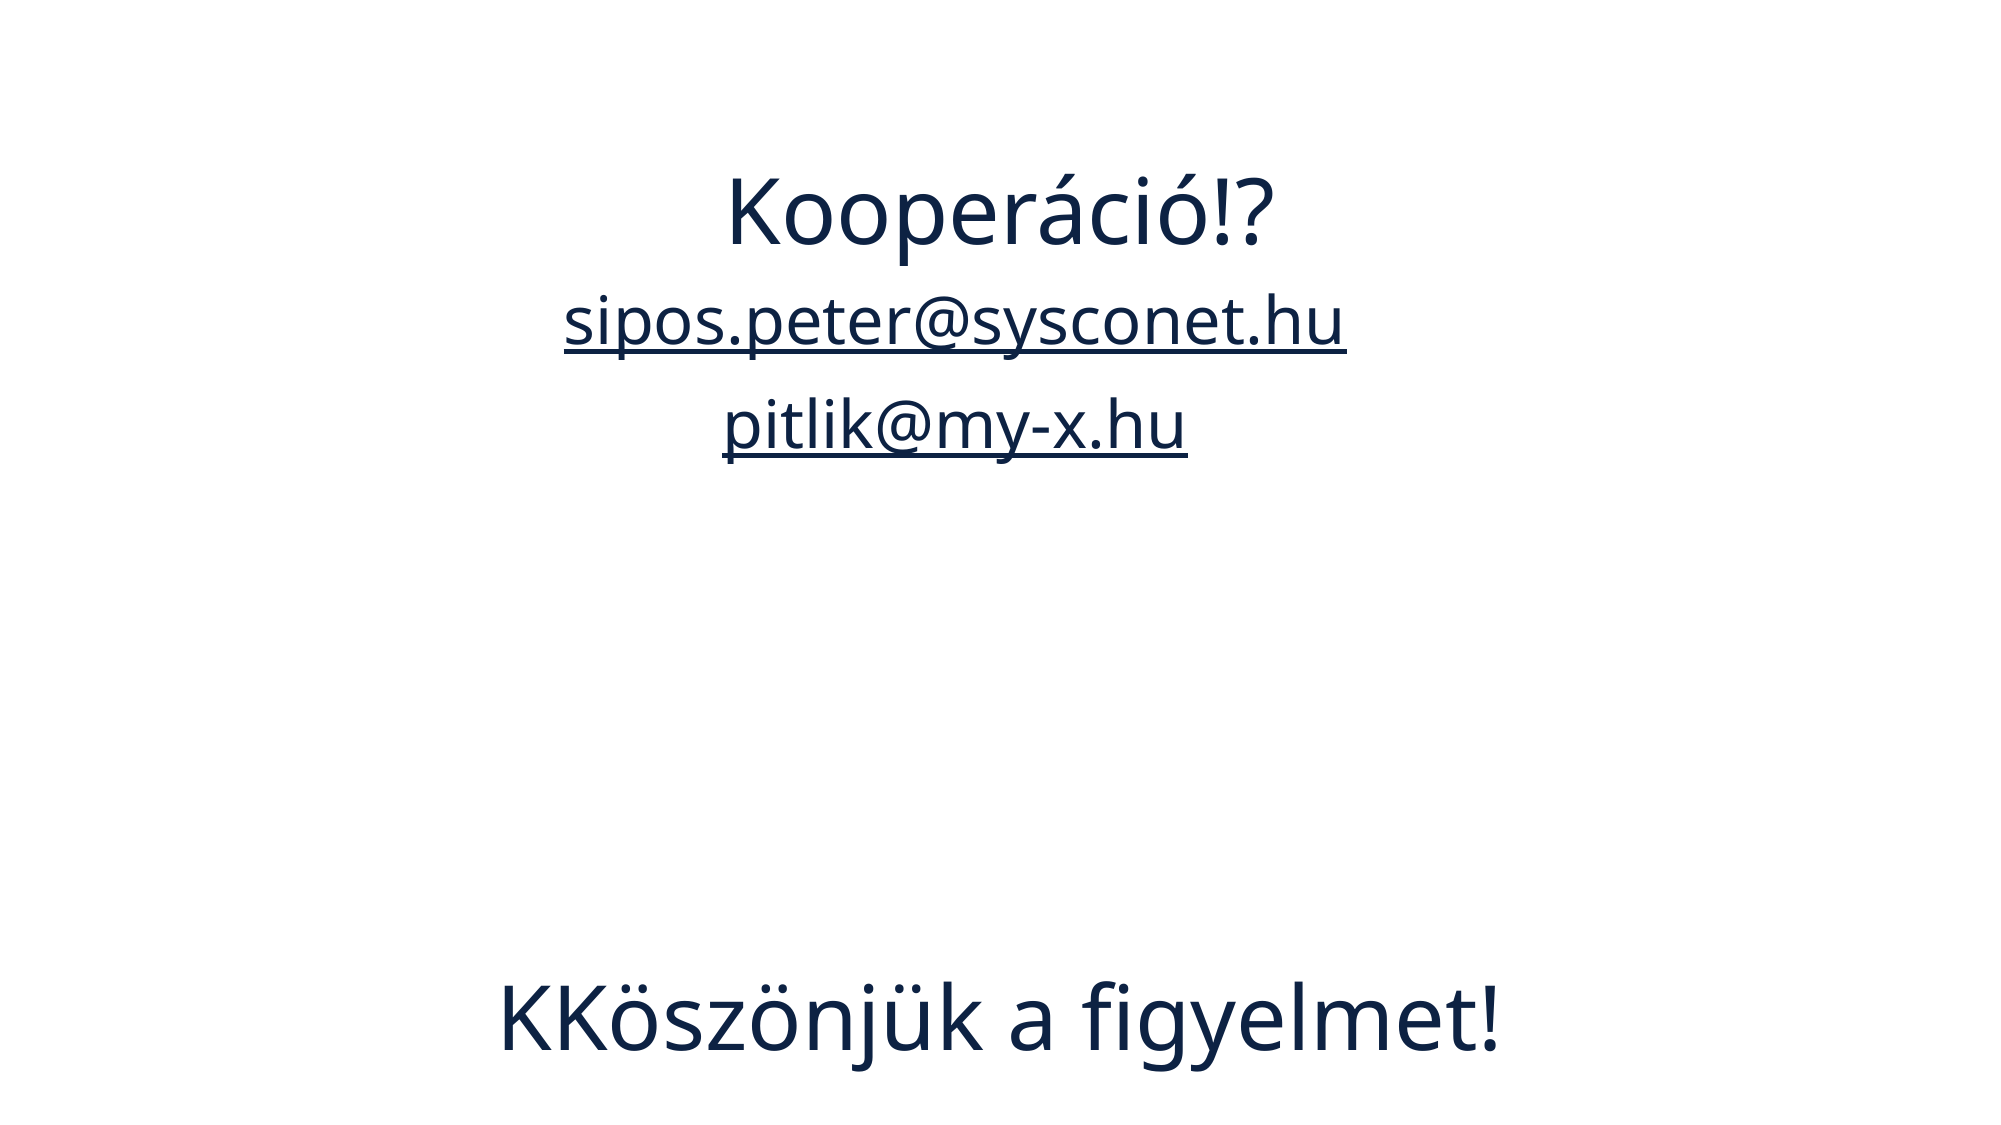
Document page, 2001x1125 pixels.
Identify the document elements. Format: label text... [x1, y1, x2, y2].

text_box KKöszönjük a figyelmet! [404, 951, 1595, 1077]
title Kooperáció!? [405, 144, 1595, 269]
list sipos.peter@sysconet.hu pitlik@my-x.hu [181, 269, 1725, 765]
